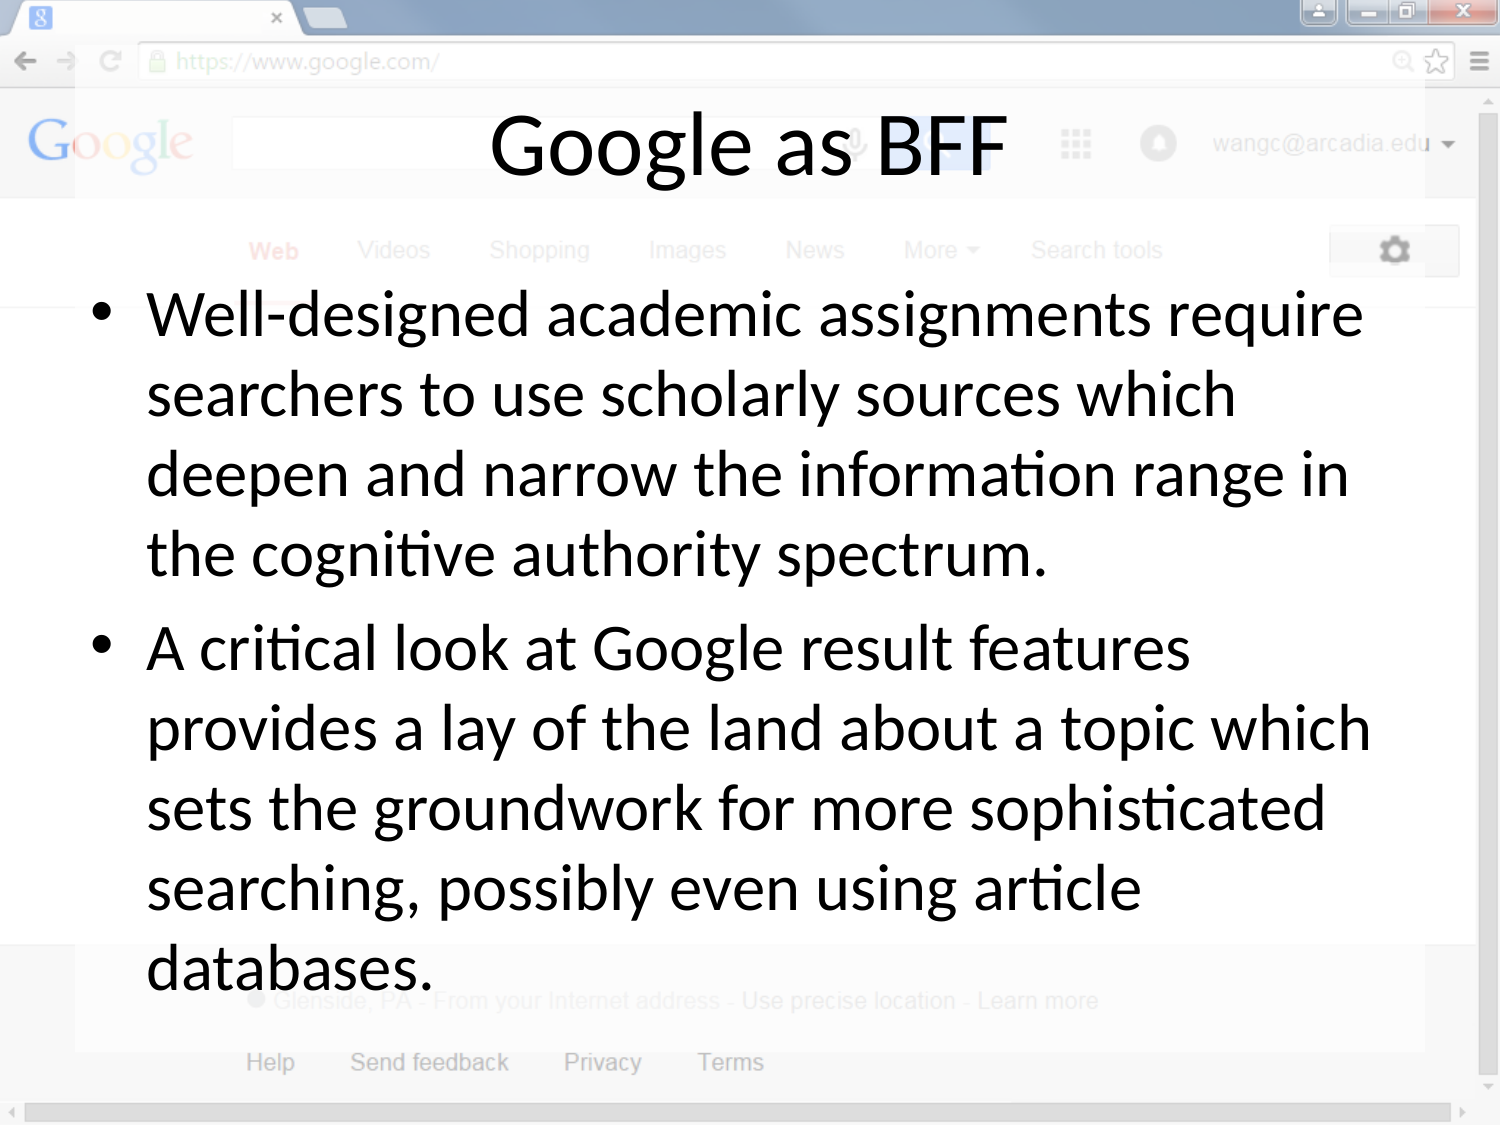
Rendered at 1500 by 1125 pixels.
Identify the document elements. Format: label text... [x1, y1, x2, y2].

list Well-designed academic assignments require searchers to use scholarly sources which deepen and narrow the information range in the cognitive authority spectrum. A critical look at Google result features provides a lay of the land about a topic which sets the groundwork for more sophisticated searching, possibly even using article databases. [75, 262, 1425, 1053]
text_box [207, 233, 1243, 262]
title Google as BFF [75, 45, 1425, 233]
